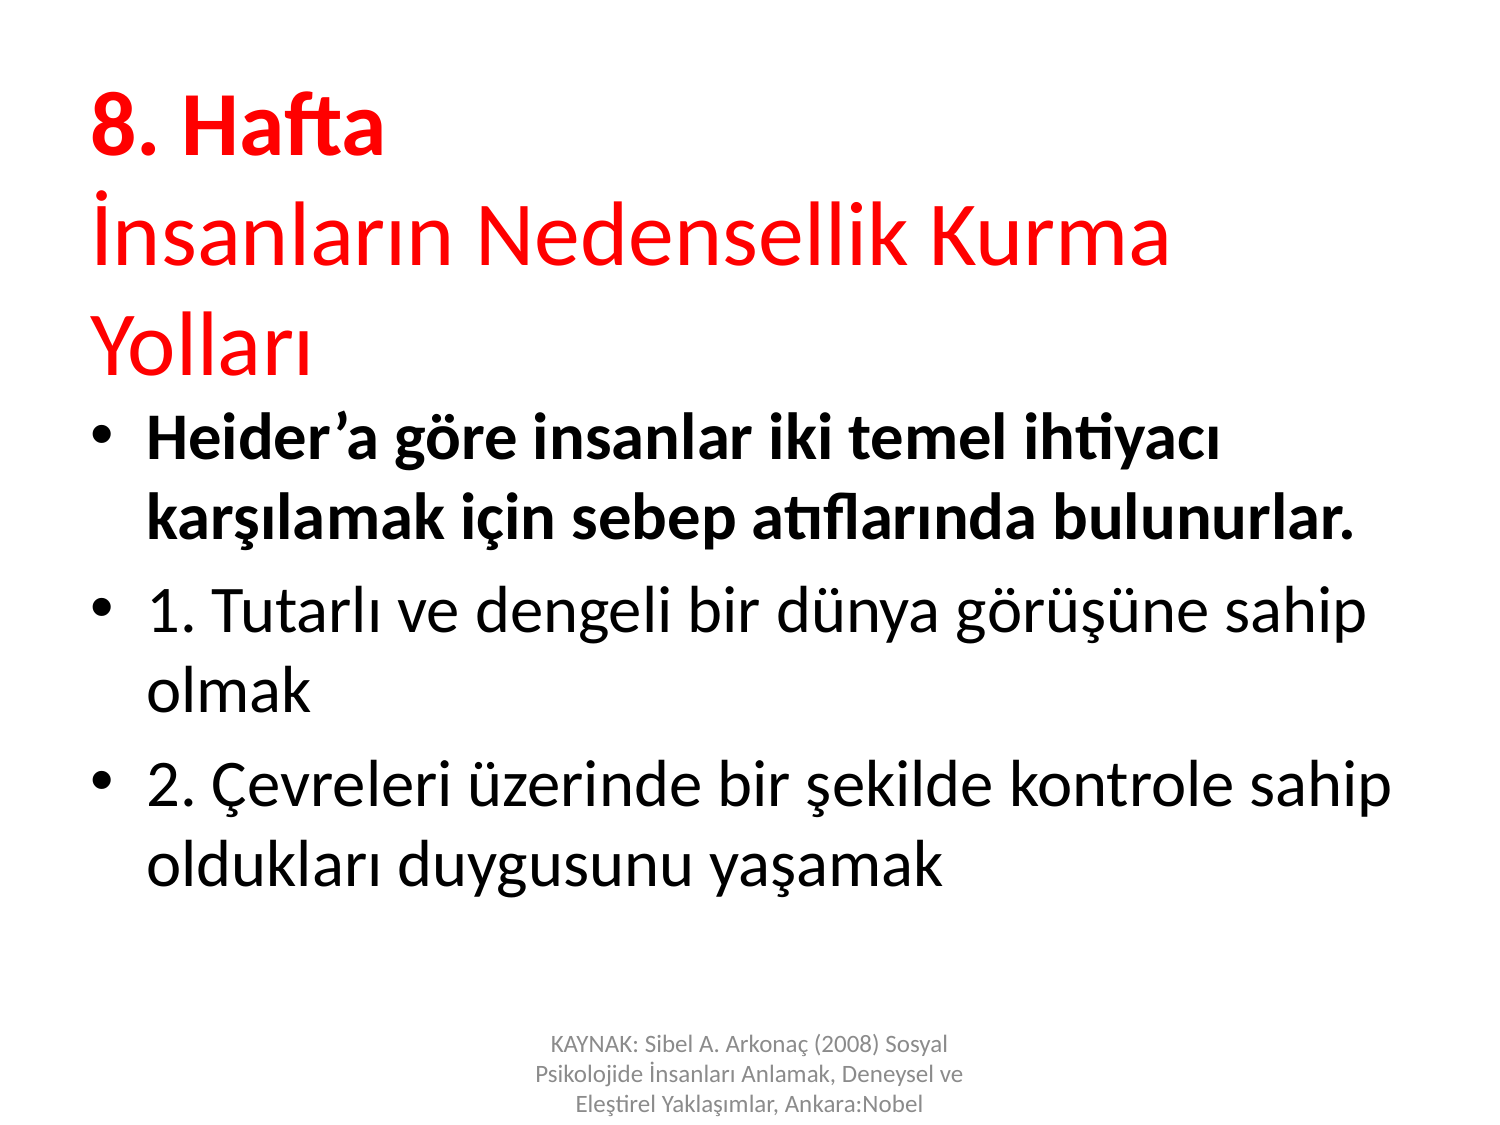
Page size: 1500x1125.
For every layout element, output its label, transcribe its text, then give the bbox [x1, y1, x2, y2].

title 8. Hafta İnsanların Nedensellik Kurma Yolları [75, 45, 1425, 385]
list Heider’a göre insanlar iki temel ihtiyacı karşılamak için sebep atıflarında bulunurlar. 1. Tutarlı ve dengeli bir dünya görüşüne sahip olmak 2. Çevreleri üzerinde bir şekilde kontrole sahip oldukları duygusunu yaşamak [75, 385, 1425, 1000]
footer KAYNAK: Sibel A. Arkonaç (2008) Sosyal Psikolojide İnsanları Anlamak, Deneysel ve Eleştirel Yaklaşımlar, Ankara:Nobel [512, 1042, 988, 1103]
